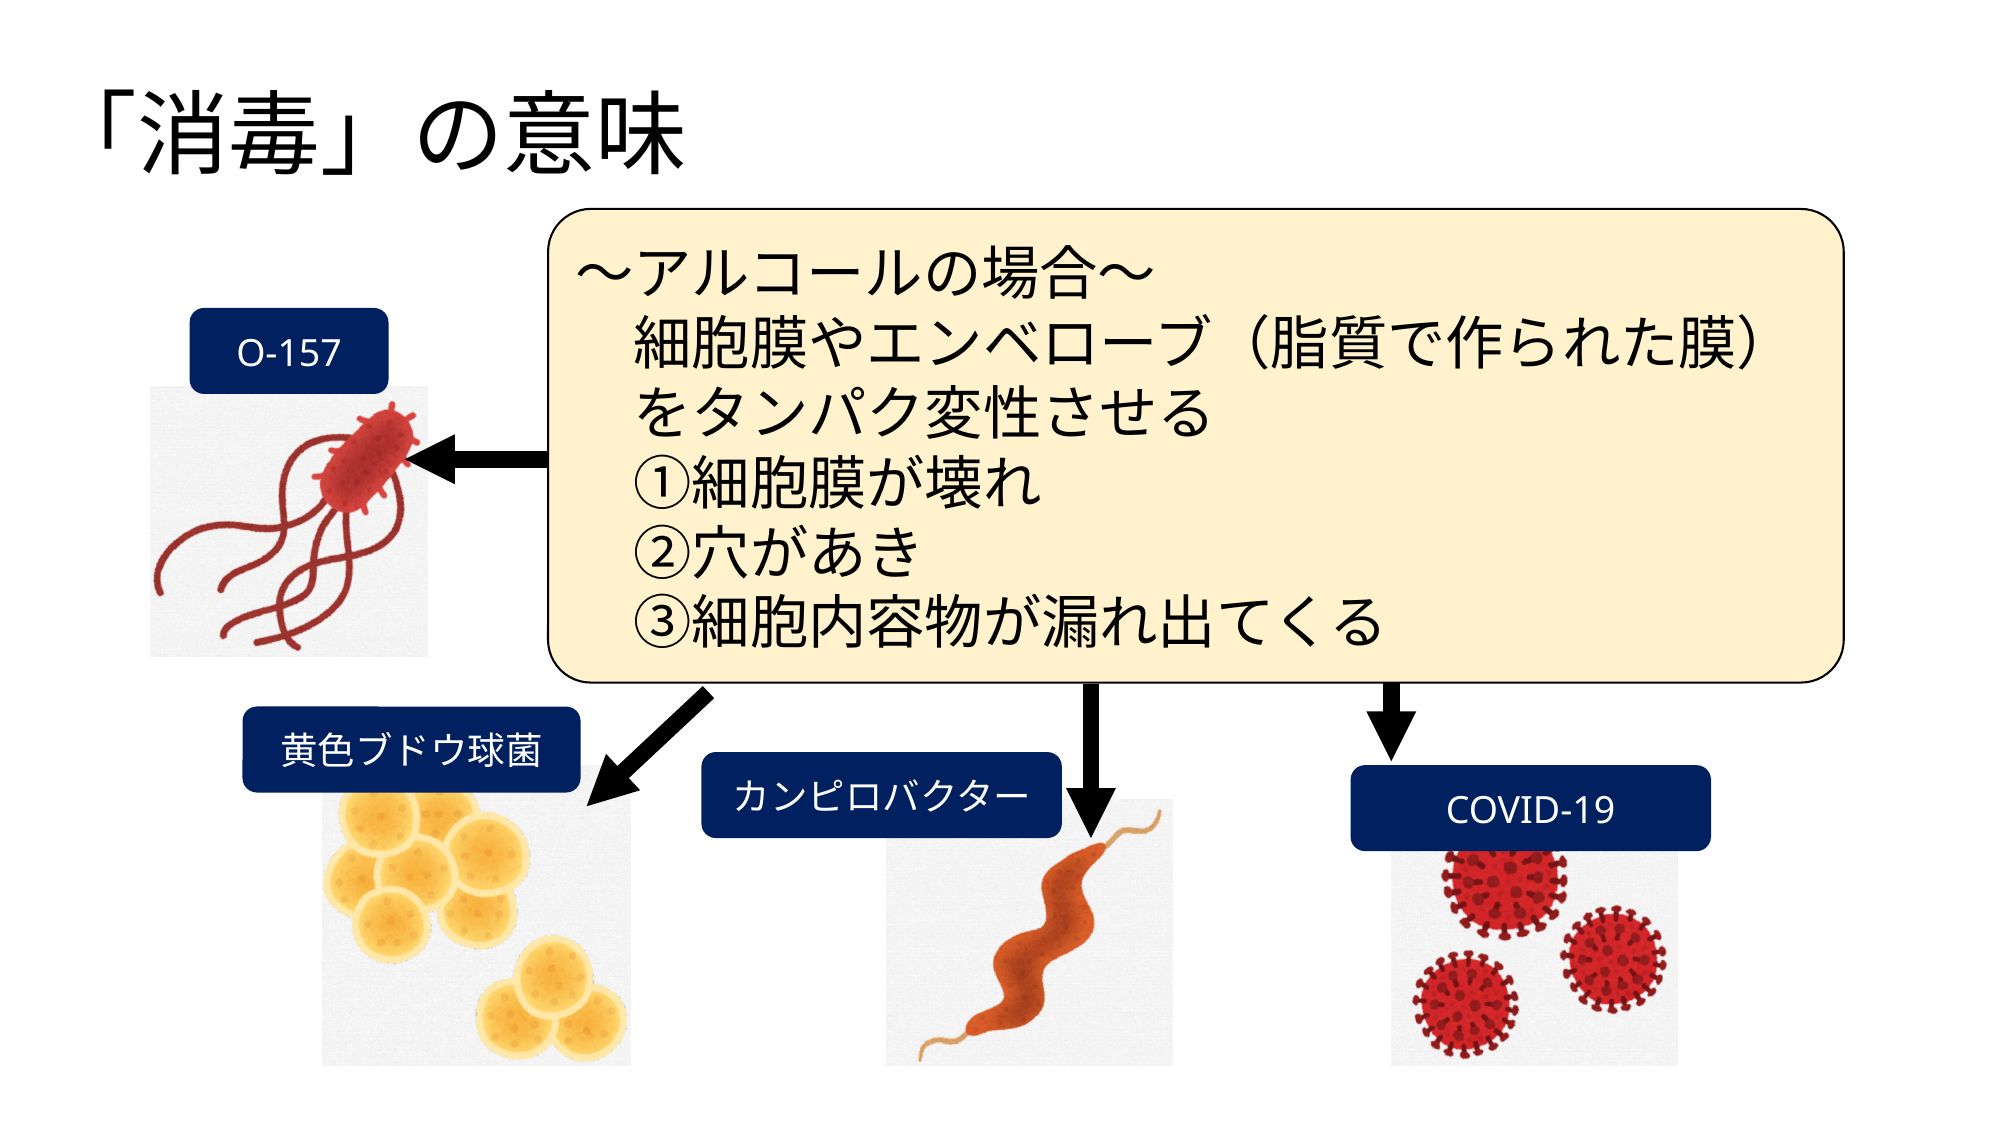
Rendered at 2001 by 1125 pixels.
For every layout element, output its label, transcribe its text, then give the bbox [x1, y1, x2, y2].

title 「消毒」の意味 [30, 73, 780, 203]
text_box ～アルコールの場合～ 細胞膜やエンベローブ（脂質で作られた膜） をタンパク変性させる ①細胞膜が壊れ ②穴があき ③細胞内容物が漏れ出てくる [546, 207, 1845, 684]
text_box カンピロバクター [700, 750, 1063, 840]
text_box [586, 692, 709, 807]
picture [886, 799, 1173, 1066]
text_box 黄色ブドウ球菌 [241, 705, 582, 794]
text_box COVID-19 [1349, 764, 1713, 853]
text_box O-157 [188, 306, 390, 386]
picture [322, 765, 631, 1066]
picture [1391, 799, 1678, 1066]
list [150, 386, 428, 657]
